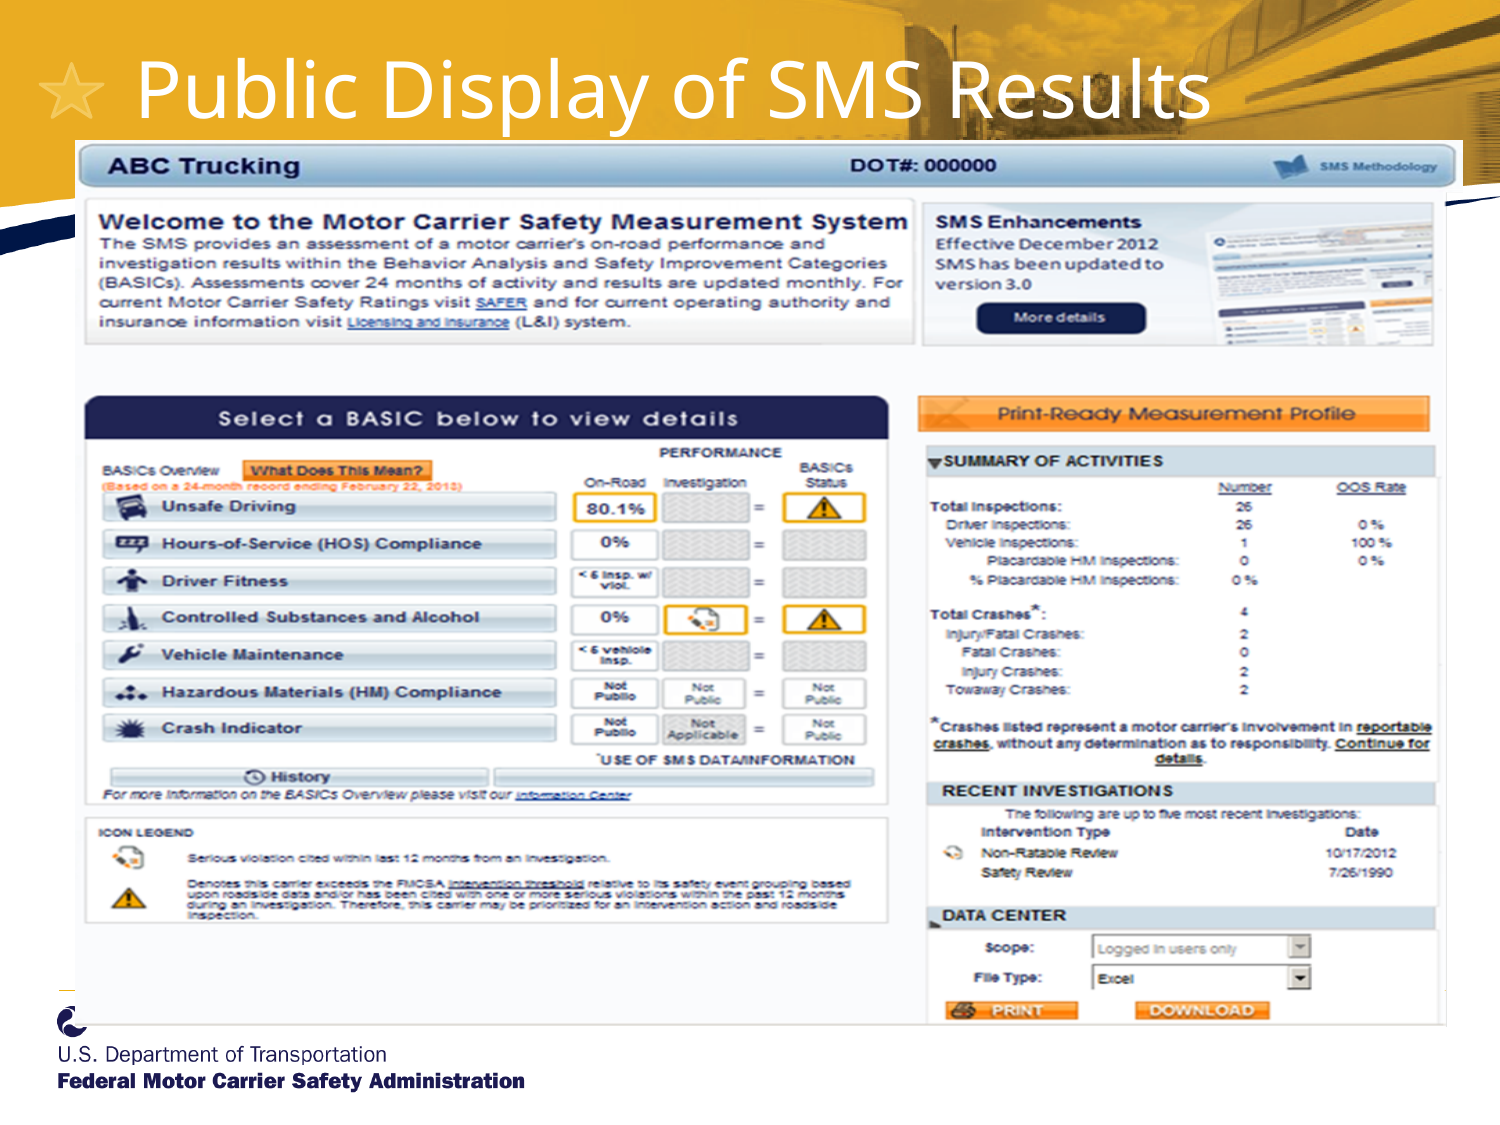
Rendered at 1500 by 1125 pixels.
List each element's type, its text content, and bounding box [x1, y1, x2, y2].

title Public Display of SMS Results [119, 0, 1470, 181]
picture [0, 0, 1500, 1120]
